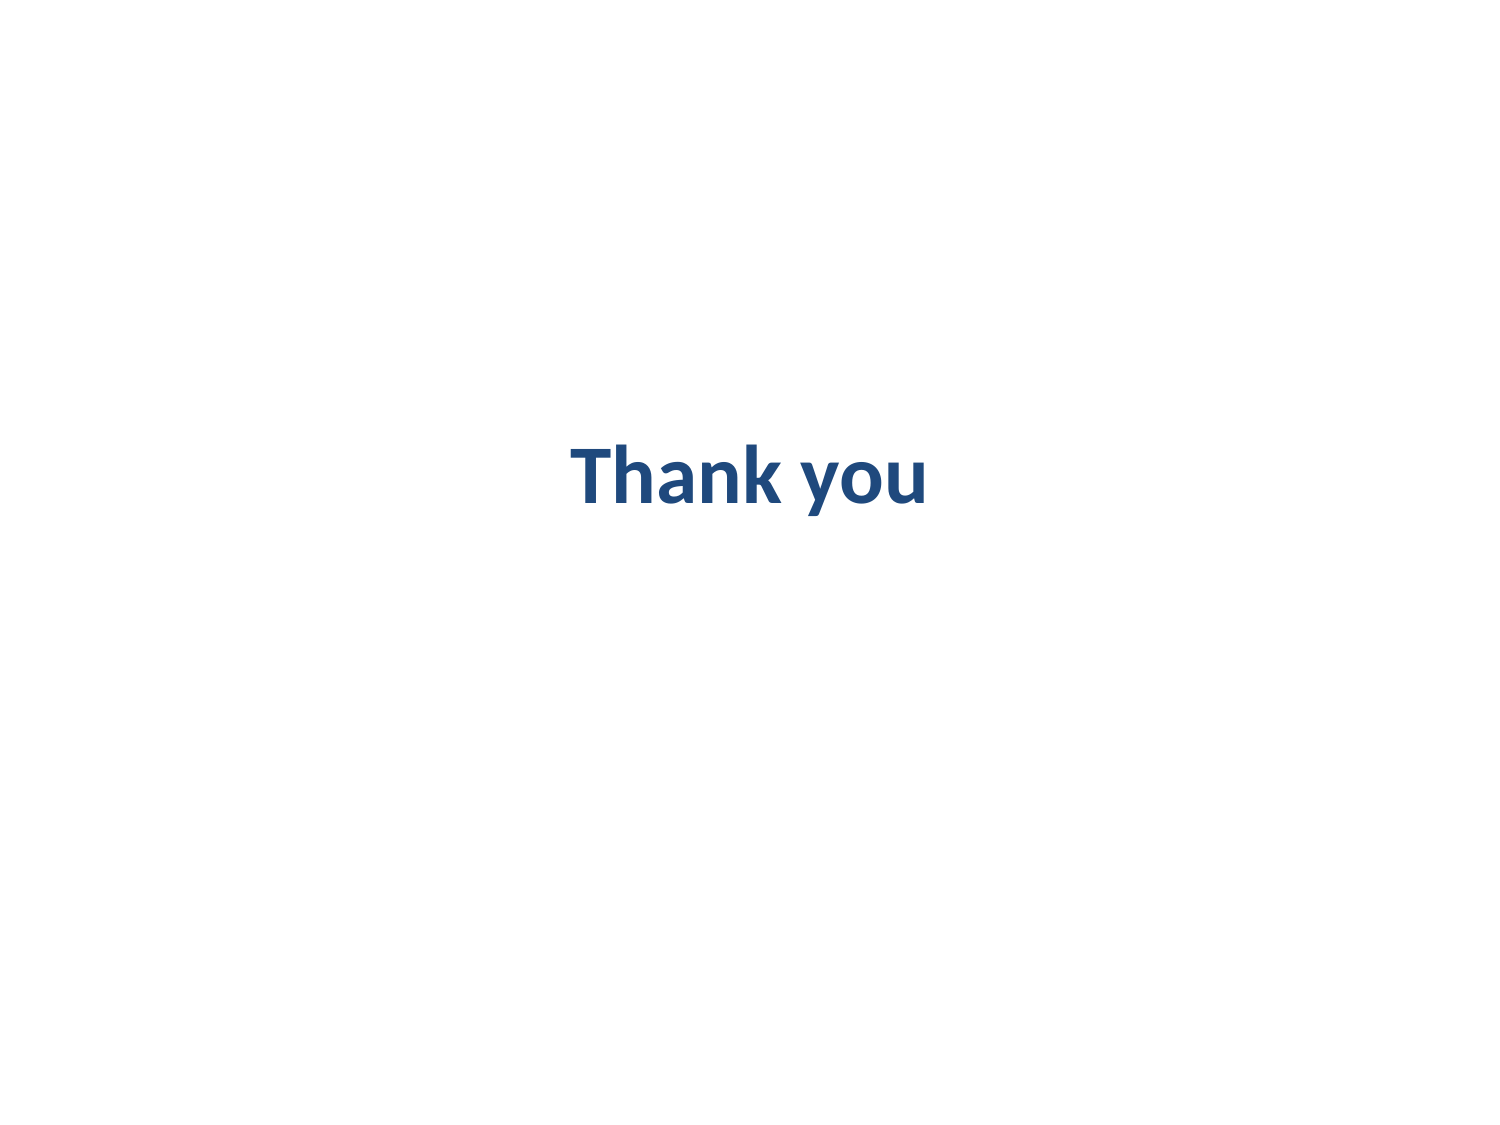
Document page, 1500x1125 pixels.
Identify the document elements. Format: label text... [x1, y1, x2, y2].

title Thank you [112, 349, 1388, 591]
